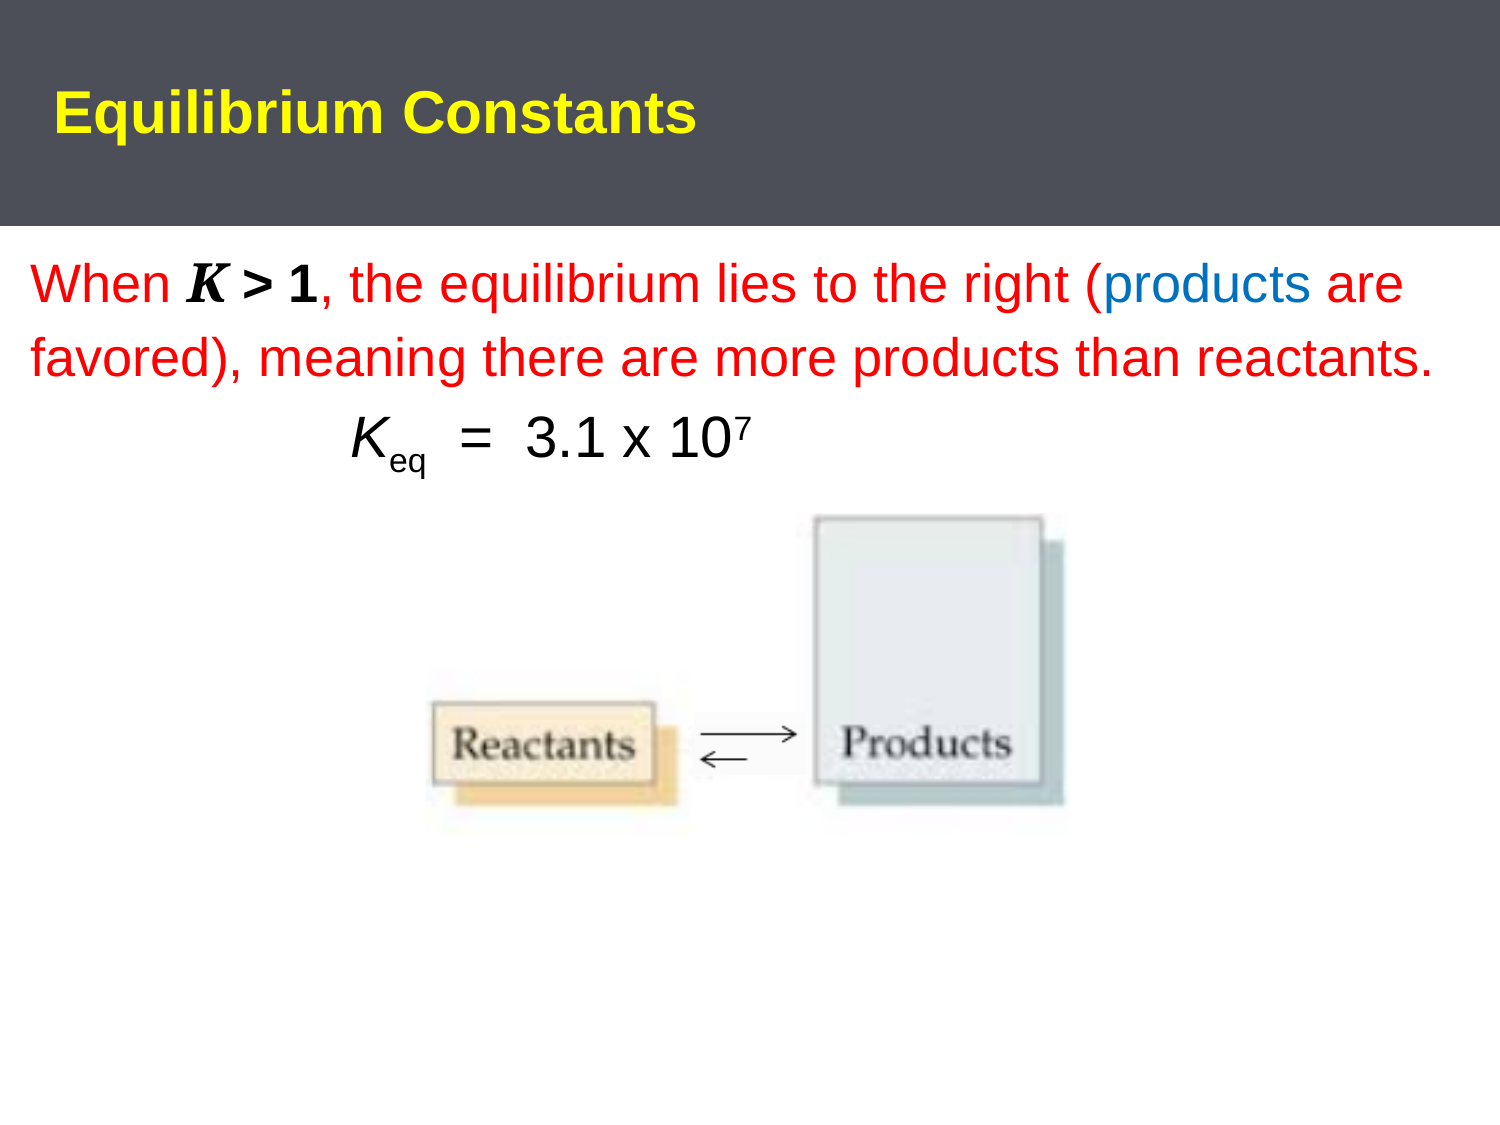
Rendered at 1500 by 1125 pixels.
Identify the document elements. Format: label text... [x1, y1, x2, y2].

title Equilibrium Constants [0, 0, 1500, 226]
list When K > 1, the equilibrium lies to the right (products are favored), meaning there are more products than reactants. Keq = 3.1 x 107 [0, 226, 1500, 1125]
picture [425, 512, 1075, 838]
